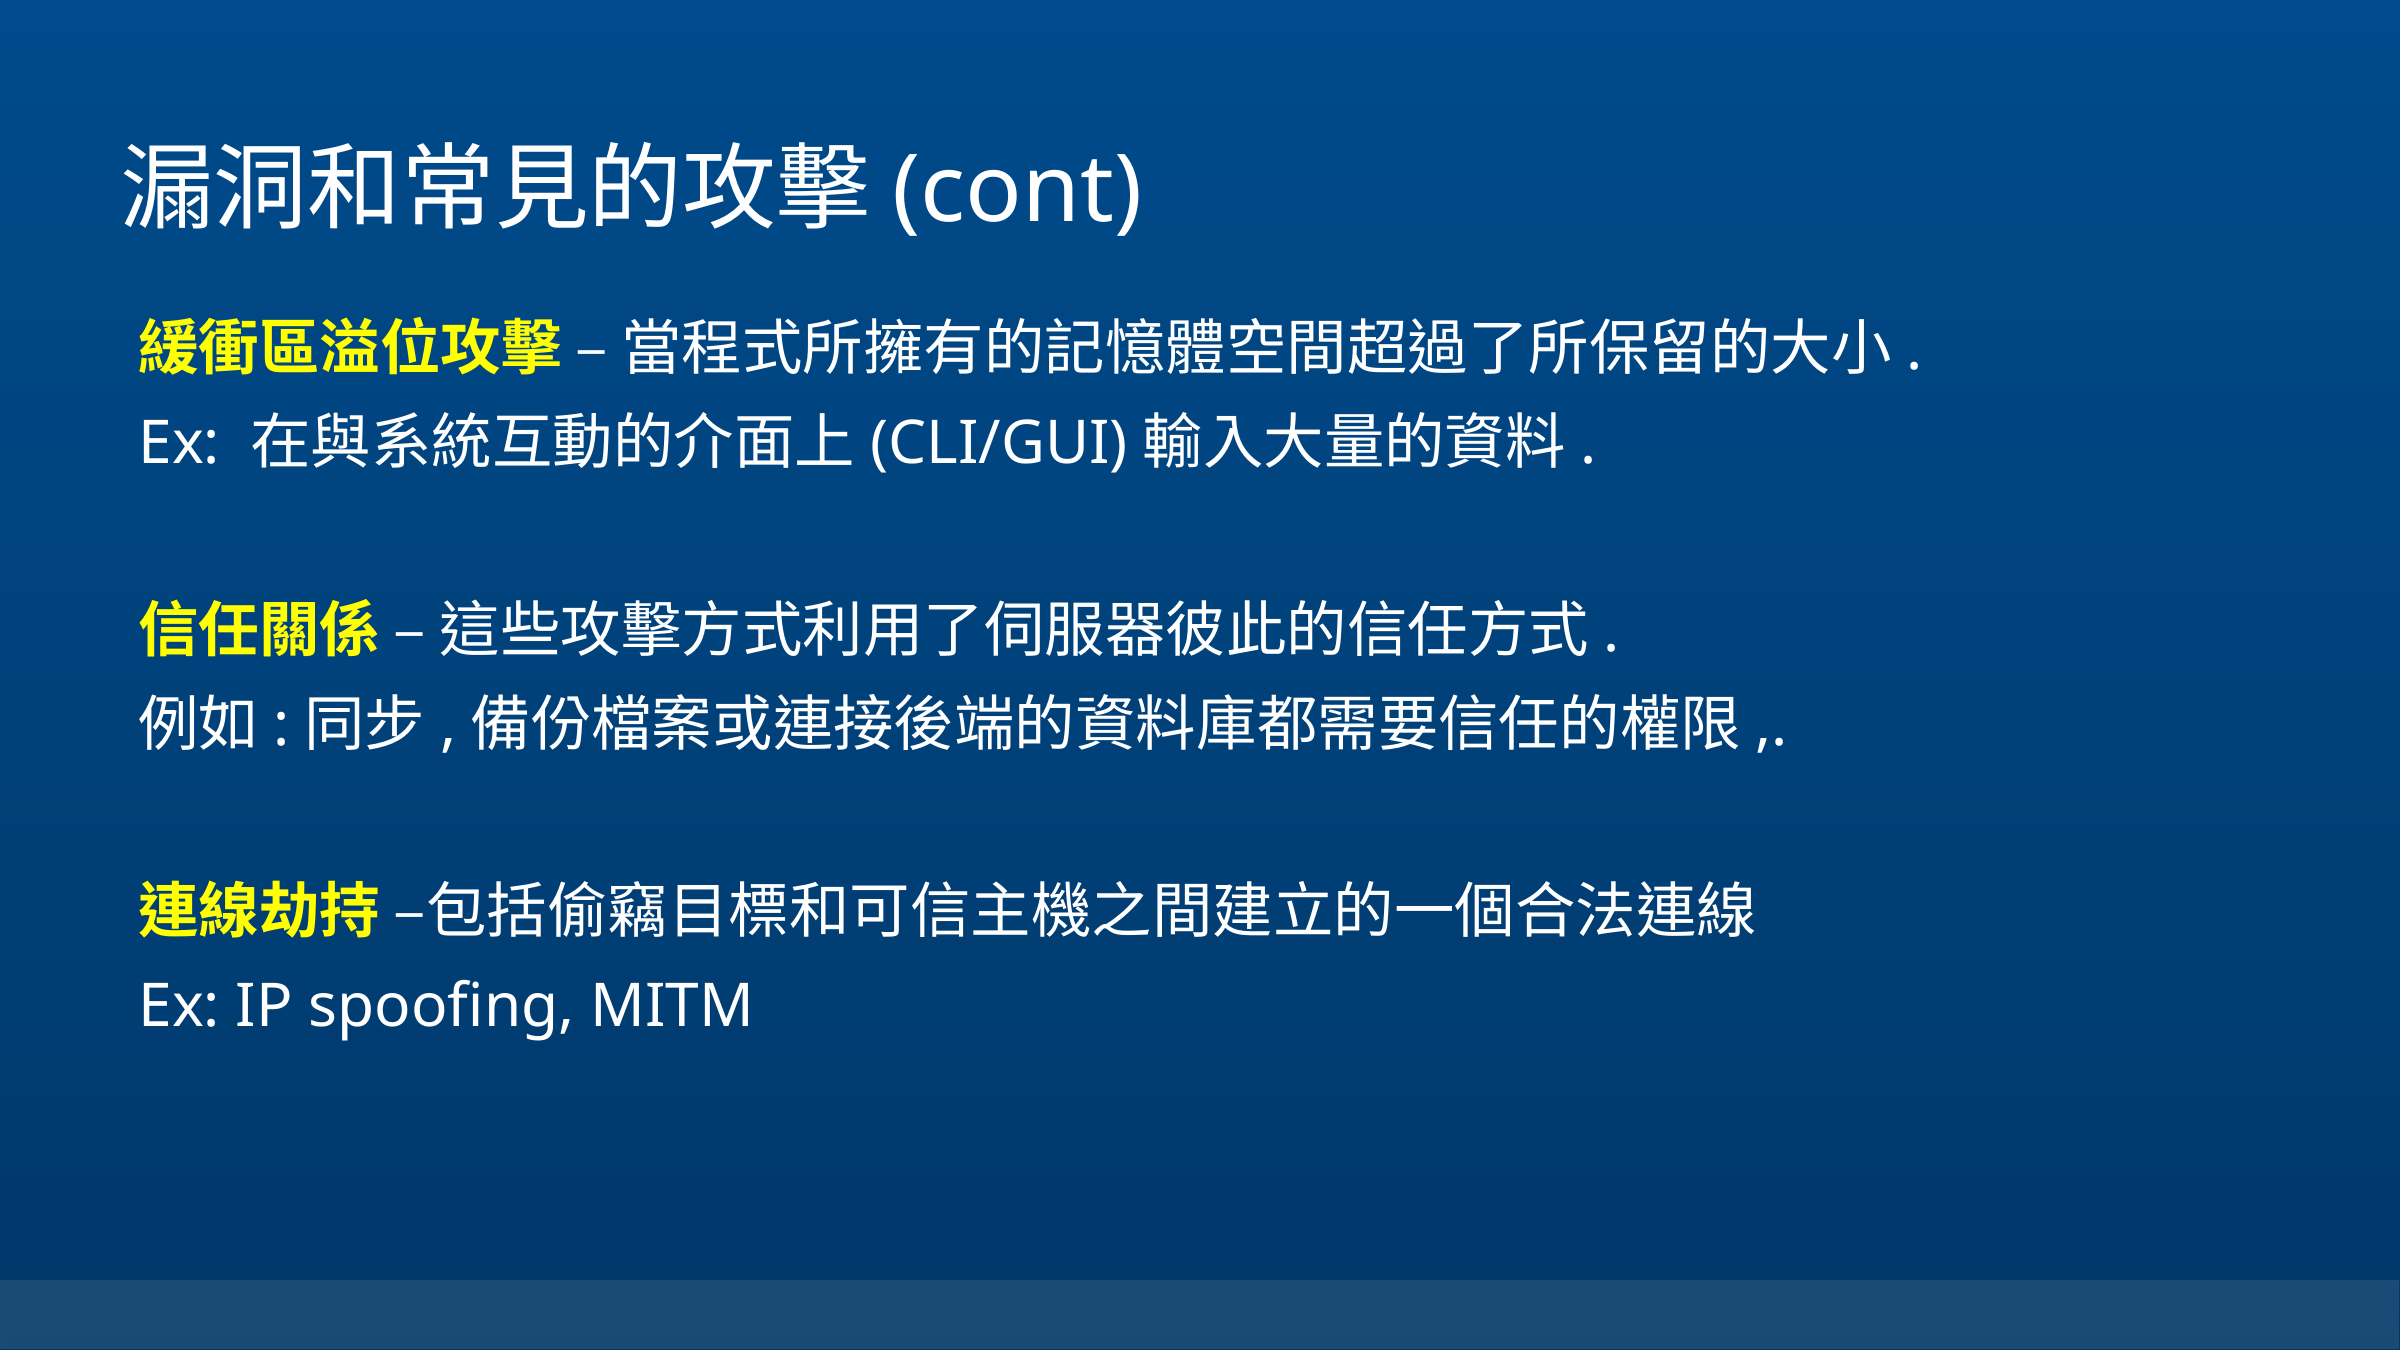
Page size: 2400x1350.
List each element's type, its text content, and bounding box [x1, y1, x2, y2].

title 漏洞和常見的攻擊(cont) [120, 48, 2280, 243]
list 緩衝區溢位攻擊 – 當程式所擁有的記憶體空間超過了所保留的大小. Ex: 在與系統互動的介面上(CLI/GUI)輸入大量的資料. 信任關係 – 這些攻擊方式利用了伺服器彼此的信任方式. 例如:同步,備份檔案或連接後端的資料庫都需要信任的權限,. 連線劫持 –包括偷竊目標和可信主機之間建立的一個合法連線 Ex: IP spoofing, MITM [120, 315, 2280, 1226]
